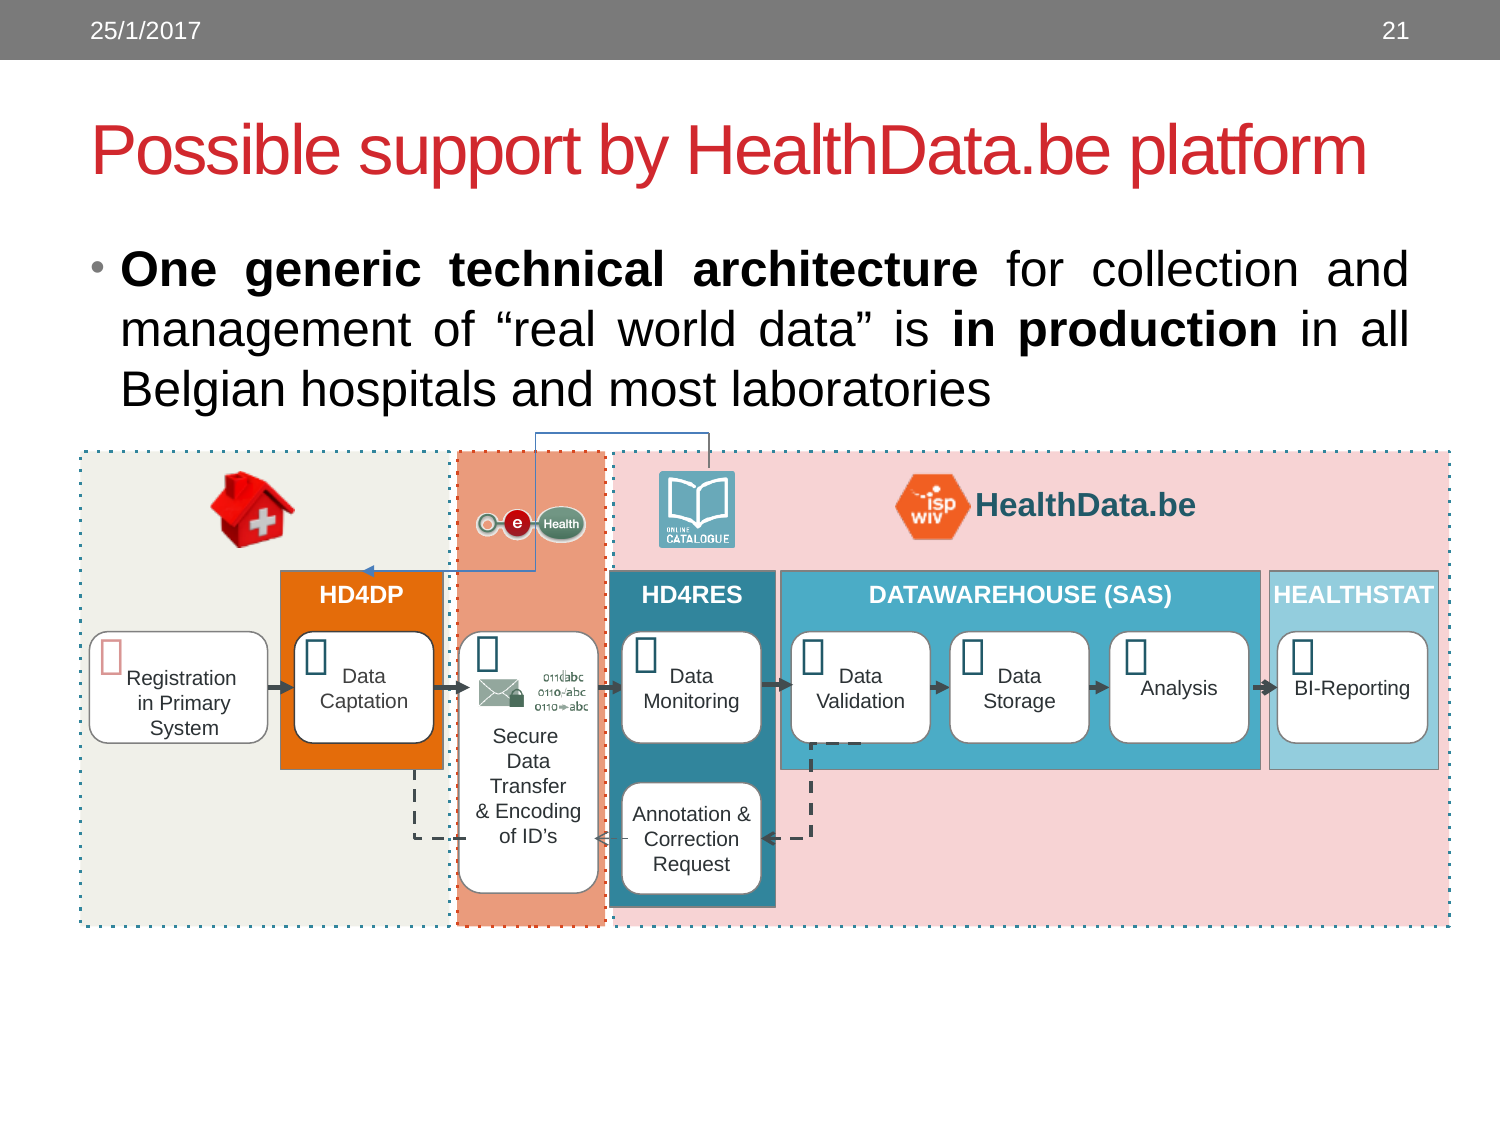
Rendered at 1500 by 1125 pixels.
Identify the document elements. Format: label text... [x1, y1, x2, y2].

list One generic technical architecture for collection and management of “real world data” is in production in all Belgian hospitals and most laboratories [75, 229, 1425, 376]
title Possible support by HealthData.be platform [75, 64, 1474, 228]
slide_number 21 [1250, 3, 1425, 57]
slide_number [75, 3, 550, 57]
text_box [75, 432, 1450, 927]
